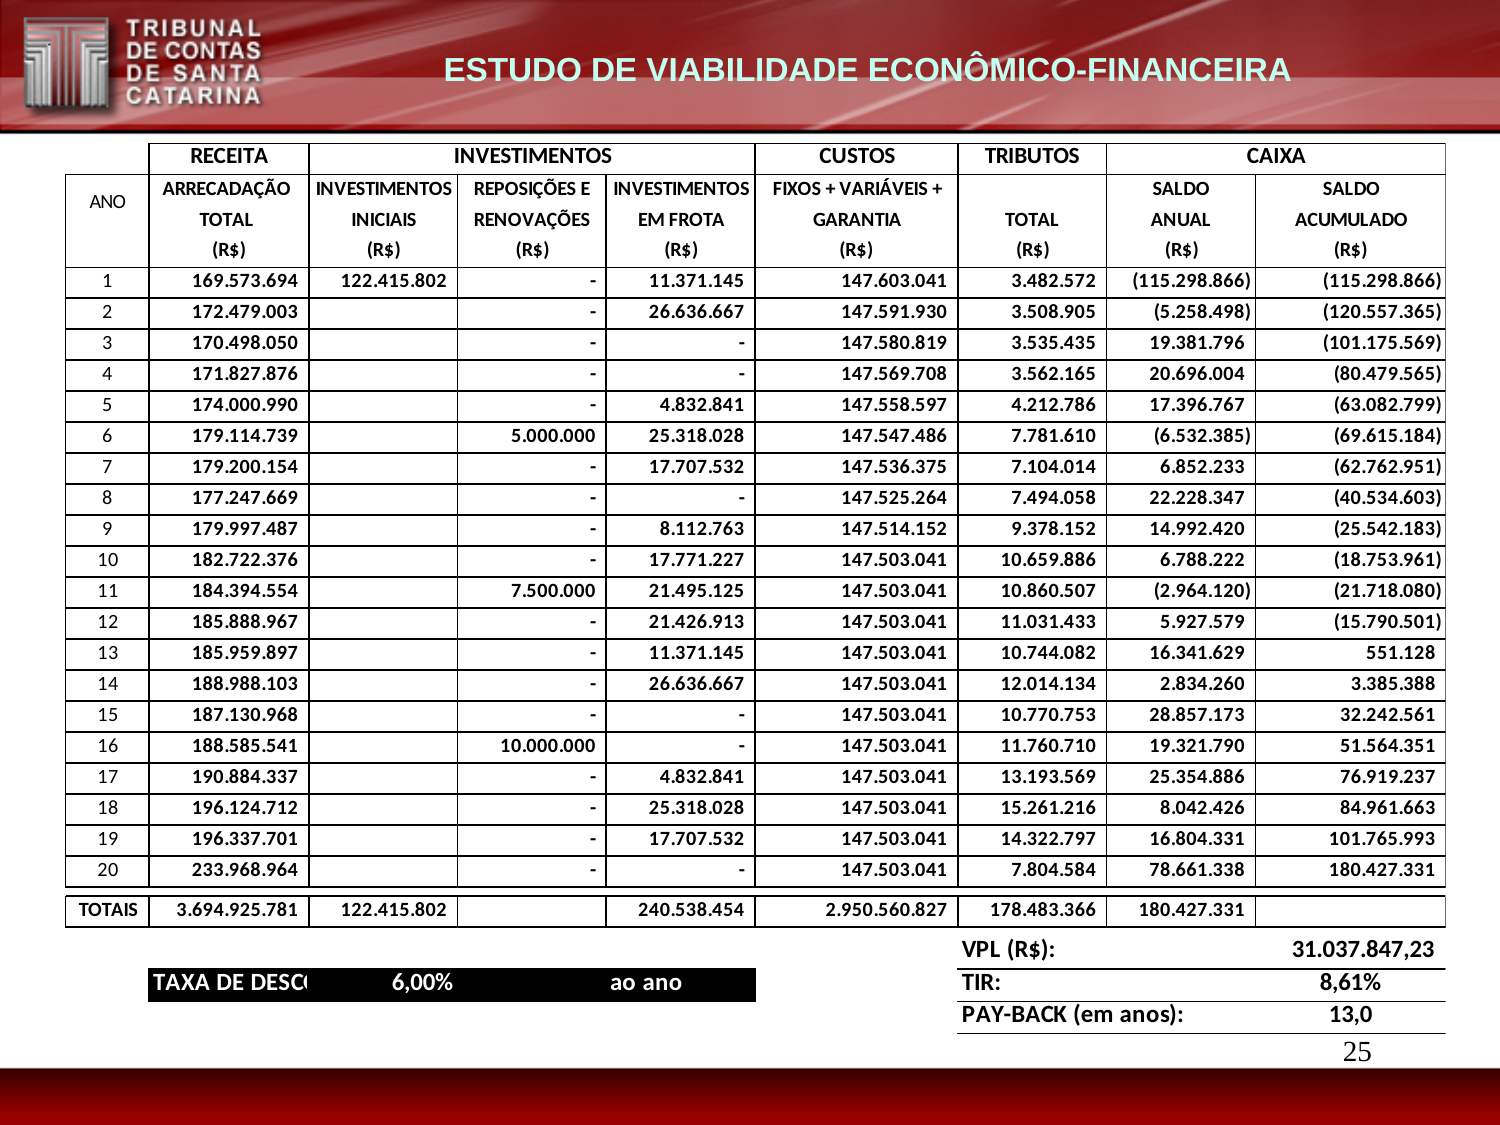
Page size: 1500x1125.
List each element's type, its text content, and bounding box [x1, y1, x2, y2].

slide_number 25 [1074, 1043, 1388, 1101]
picture [0, 0, 1500, 1125]
text_box ESTUDO DE VIABILIDADE ECONÔMICO-FINANCEIRA [277, 7, 1459, 130]
